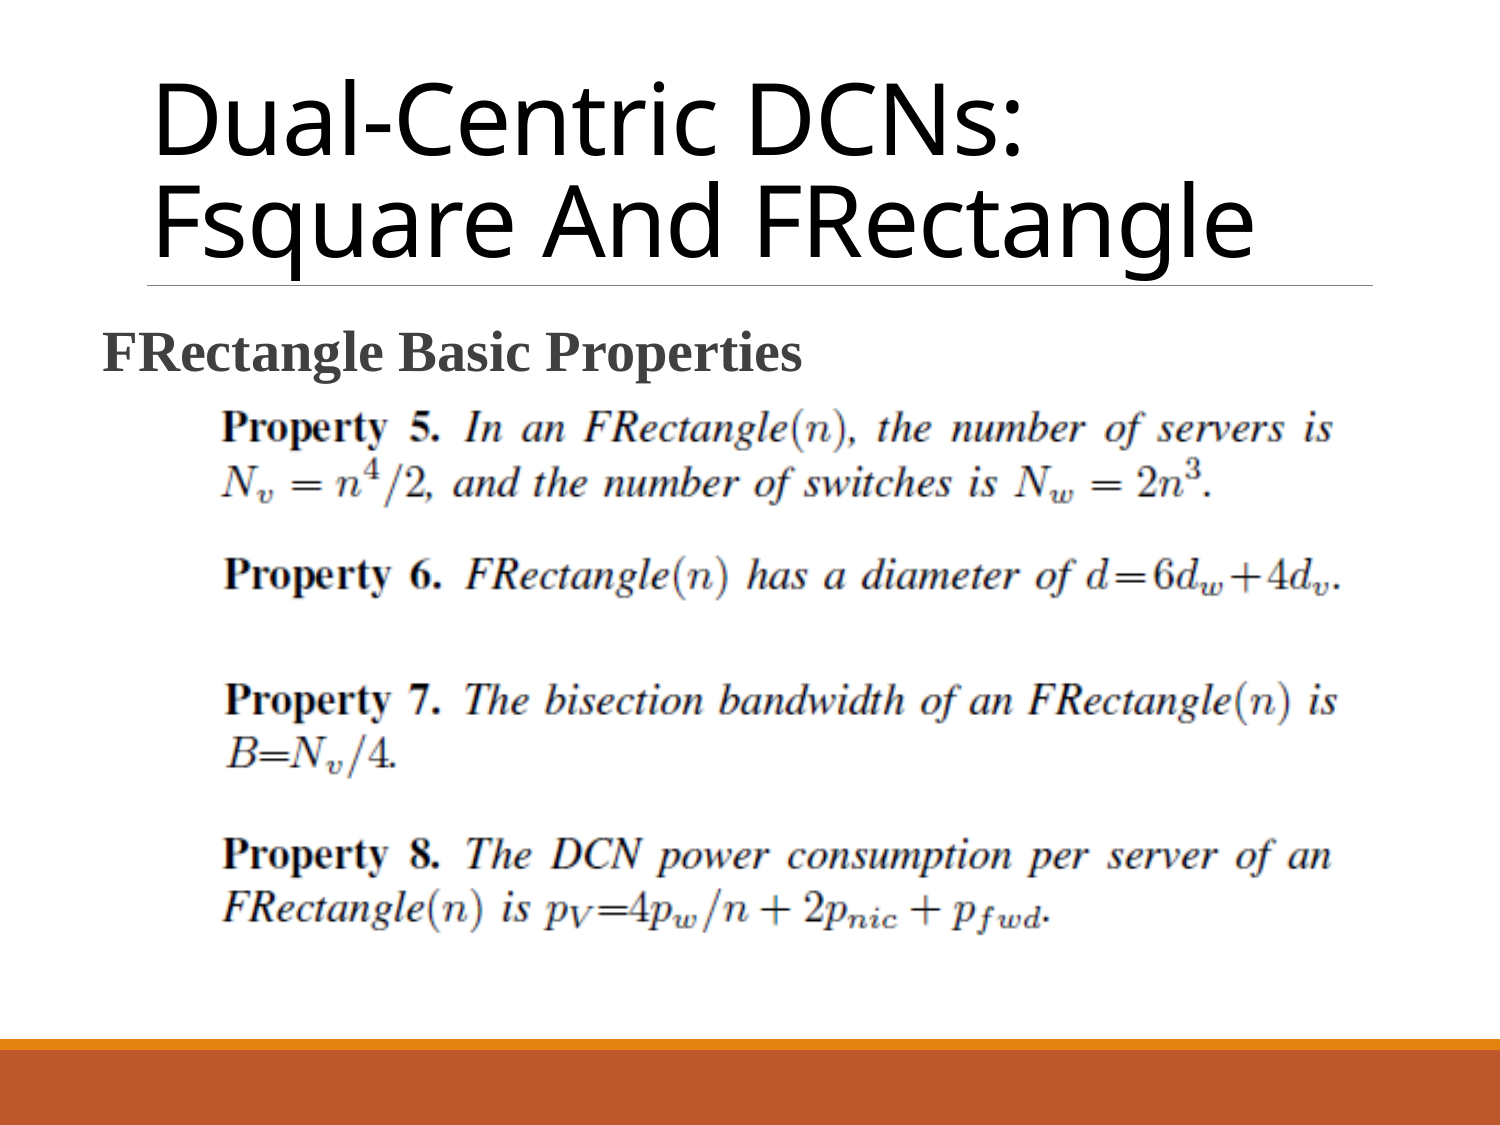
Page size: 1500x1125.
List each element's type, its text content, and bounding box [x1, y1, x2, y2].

picture [208, 531, 1373, 615]
title Dual-Centric DCNs: Fsquare And FRectangle [135, 47, 1373, 285]
picture [194, 811, 1350, 953]
picture [208, 395, 1356, 518]
text_box FRectangle Basic Properties [87, 314, 814, 418]
picture [194, 662, 1371, 800]
